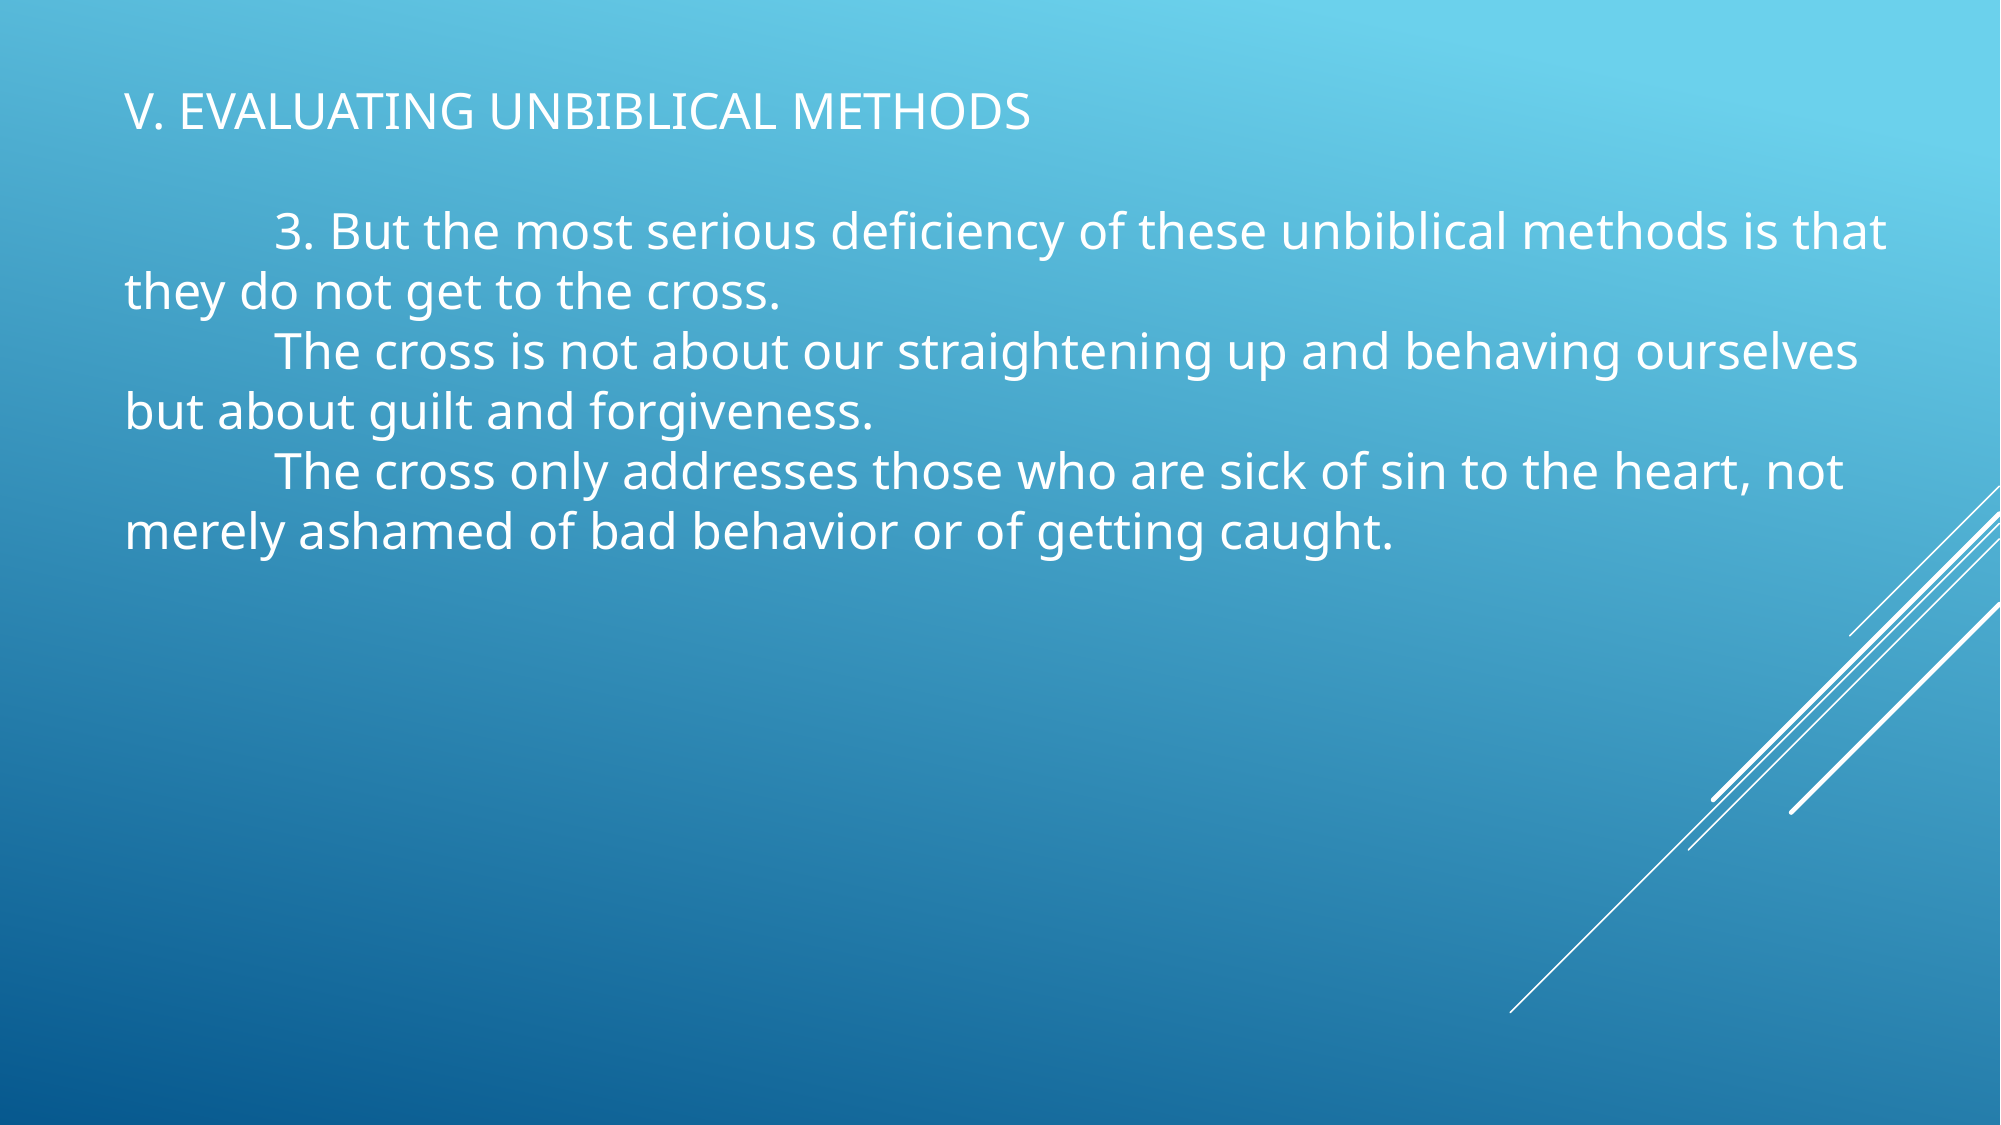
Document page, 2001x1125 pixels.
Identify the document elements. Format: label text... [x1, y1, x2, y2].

text_box V. EVALUATING UNBIBLICAL METHODS 3. But the most serious deficiency of these unbiblical methods is that they do not get to the cross. The cross is not about our straightening up and behaving ourselves but about guilt and forgiveness. The cross only addresses those who are sick of sin to the heart, not merely ashamed of bad behavior or of getting caught. [109, 71, 1910, 567]
